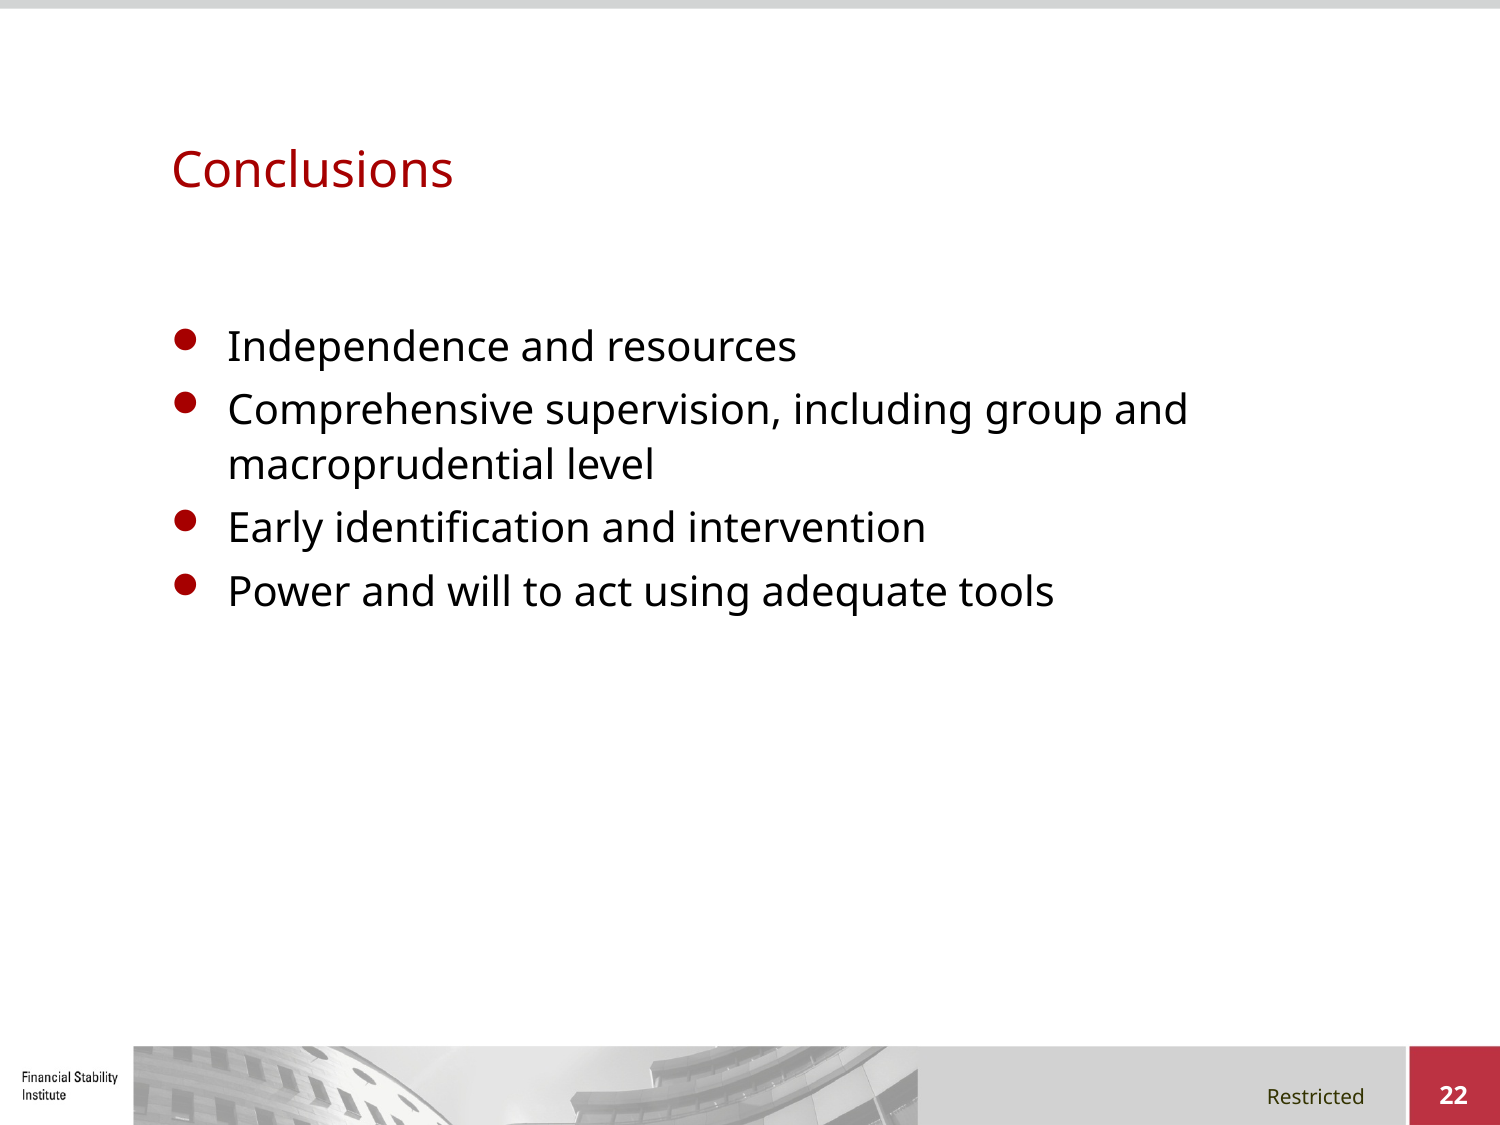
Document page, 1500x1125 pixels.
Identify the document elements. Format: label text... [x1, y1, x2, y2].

title Conclusions [171, 137, 1398, 214]
slide_number 22 [1407, 1072, 1500, 1125]
picture [21, 1044, 1500, 1125]
list Independence and resources Comprehensive supervision, including group and macroprudential level Early identification and intervention Power and will to act using adequate tools [171, 314, 1400, 1012]
